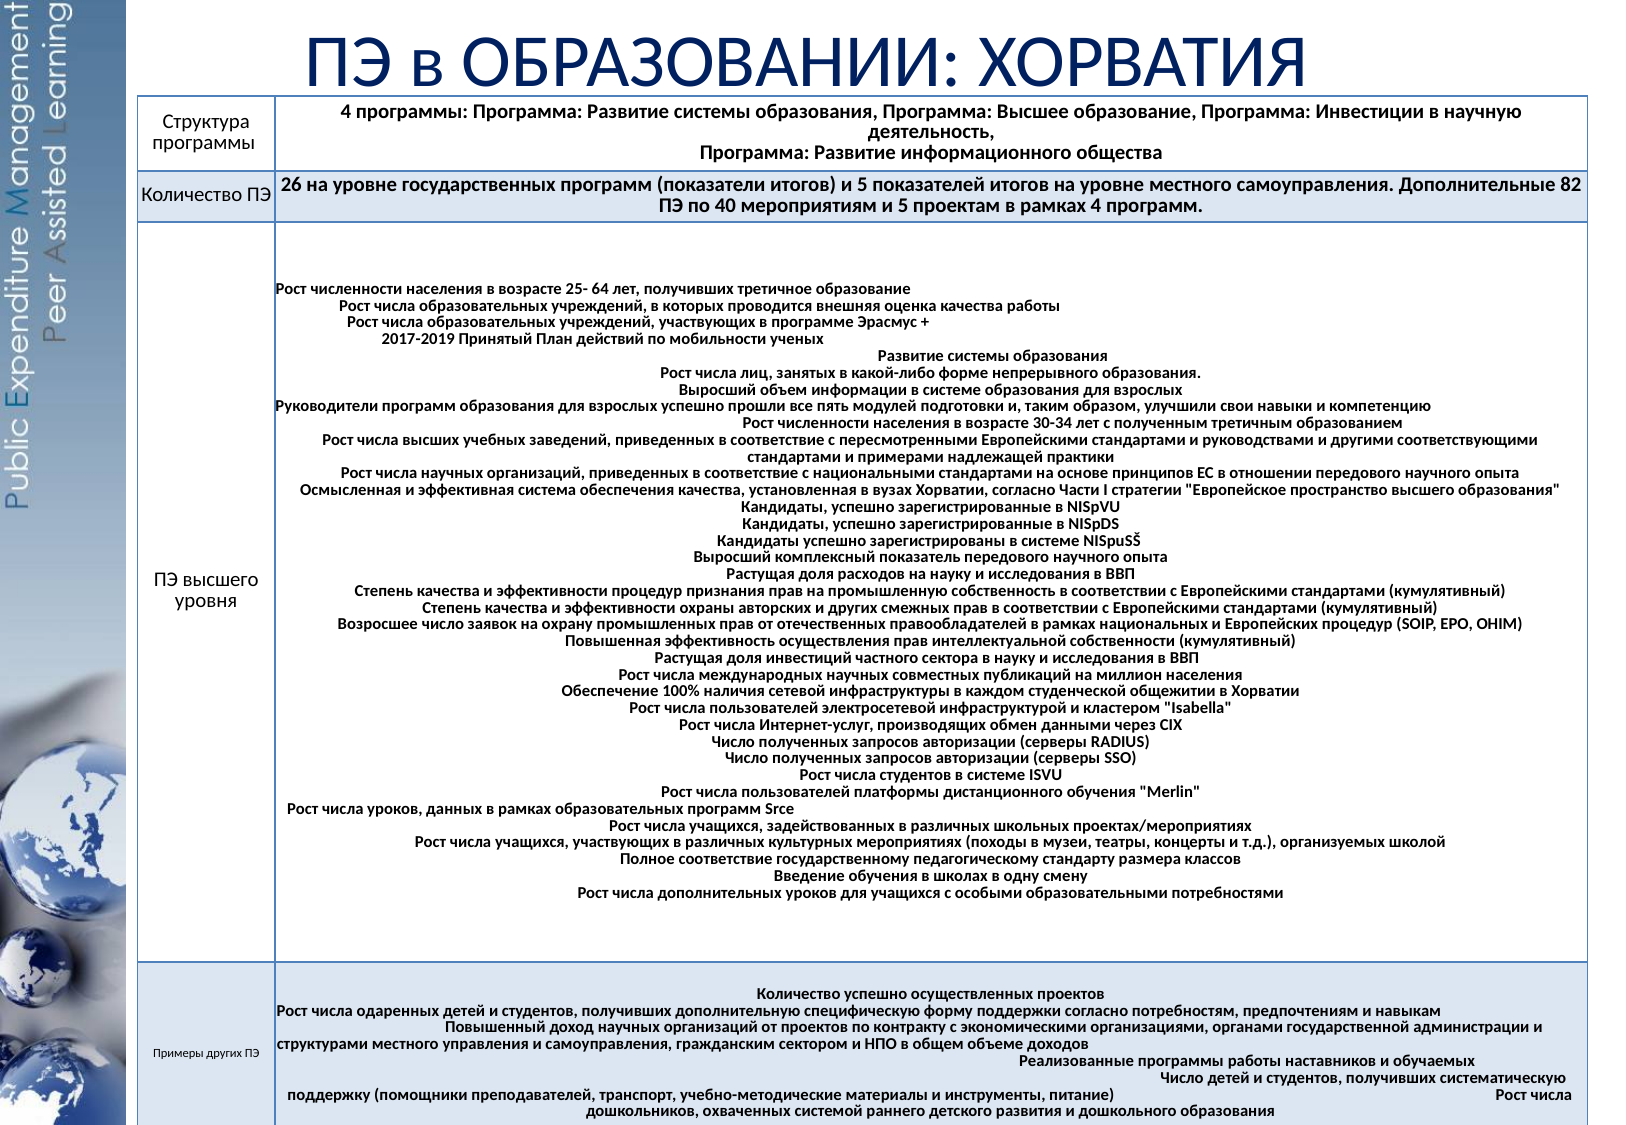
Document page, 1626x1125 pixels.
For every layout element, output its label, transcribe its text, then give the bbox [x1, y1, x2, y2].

table_header 4 программы: Программа: Развитие системы образования, Программа: Высшее образование, Программа: Инвестиции в научную деятельность, Программа: Развитие информационного общества [276, 97, 1587, 170]
table_cell Примеры других ПЭ [167, 963, 274, 1125]
table_cell ПЭ высшего уровня [167, 223, 274, 961]
table_header Структура программы [167, 97, 274, 170]
table_cell Количество ПЭ [167, 172, 274, 221]
text_box ПЭ в ОБРАЗОВАНИИ: ХОРВАТИЯ [126, 4, 1547, 95]
table_cell Рост численности населения в возрасте 25- 64 лет, получивших третичное образование Рост числа образовательных учреждений, в которых проводится внешняя оценка качества работы Рост числа образовательных учреждений, участвующих в программе Эрасмус + 2017-2019 Принятый План действий по мобильности ученых Развитие системы образования Рост числа лиц, занятых в какой-либо форме непрерывного образования. Выросший объем информации в системе образования для взрослых Руководители программ образования для взрослых успешно прошли все пять модулей подготовки и, таким образом, улучшили свои навыки и компетенцию Рост численности населения в возрасте 30-34 лет с полученным третичным образованием Рост числа высших учебных заведений, приведенных в соответствие с пересмотренными Европейскими стандартами и руководствами и другими соответствующими стандартами и примерами надлежащей практики Рост числа научных организаций, приведенных в соответствие с национальными стандартами на основе принципов ЕС в отношении передового научного опыта Осмысленная и эффективная система обеспечения качества, установленная в вузах Хорватии, согласно Части I стратегии "Европейское пространство высшего образования" Кандидаты, успешно зарегистрированные в NISpVU Кандидаты, успешно зарегистрированные в NISpDS Кандидаты успешно зарегистрированы в системе NISpuSŠ Выросший комплексный показатель передового научного опыта Растущая доля расходов на науку и исследования в ВВП Степень качества и эффективности процедур признания прав на промышленную собственность в соответствии с Европейскими стандартами (кумулятивный) Степень качества и эффективности охраны авторских и других смежных прав в соответствии с Европейскими стандартами (кумулятивный) Возросшее число заявок на охрану промышленных прав от отечественных правообладателей в рамках национальных и Европейских процедур (SOIP, EPO, OHIM) Повышенная эффективность осуществления прав интеллектуальной собственности (кумулятивный) Растущая доля инвестиций частного сектора в науку и исследования в ВВП Рост числа международных научных совместных публикаций на миллион населения Обеспечение 100% наличия сетевой инфраструктуры в каждом студенческой общежитии в Хорватии Рост числа пользователей электросетевой инфраструктурой и кластером "Isabella" Рост числа Интернет-услуг, производящих обмен данными через CIX Число полученных запросов авторизации (серверы RADIUS) Число полученных запросов авторизации (серверы SSO) Рост числа студентов в системе ISVU Рост числа пользователей платформы дистанционного обучения "Merlin" Рост числа уроков, данных в рамках образовательных программ Srce Рост числа учащихся, задействованных в различных школьных проектах/мероприятиях Рост числа учащихся, участвующих в различных культурных мероприятиях (походы в музеи, театры, концерты и т.д.), организуемых школой Полное соответствие государственному педагогическому стандарту размера классов Введение обучения в школах в одну смену Рост числа дополнительных уроков для учащихся с особыми образовательными потребностями [276, 223, 1587, 961]
table_cell Количество успешно осуществленных проектов Рост числа одаренных детей и студентов, получивших дополнительную специфическую форму поддержки согласно потребностям, предпочтениям и навыкам Повышенный доход научных организаций от проектов по контракту с экономическими организациями, органами государственной администрации и структурами местного управления и самоуправления, гражданским сектором и НПО в общем объеме доходов Реализованные программы работы наставников и обучаемых Число детей и студентов, получивших систематическую поддержку (помощники преподавателей, транспорт, учебно-методические материалы и инструменты, питание) Рост числа дошкольников, охваченных системой раннего детского развития и дошкольного образования [276, 963, 1587, 1125]
table_cell 26 на уровне государственных программ (показатели итогов) и 5 показателей итогов на уровне местного самоуправления. Дополнительные 82 ПЭ по 40 мероприятиям и 5 проектам в рамках 4 программ. [276, 172, 1587, 221]
picture [0, 0, 126, 1125]
